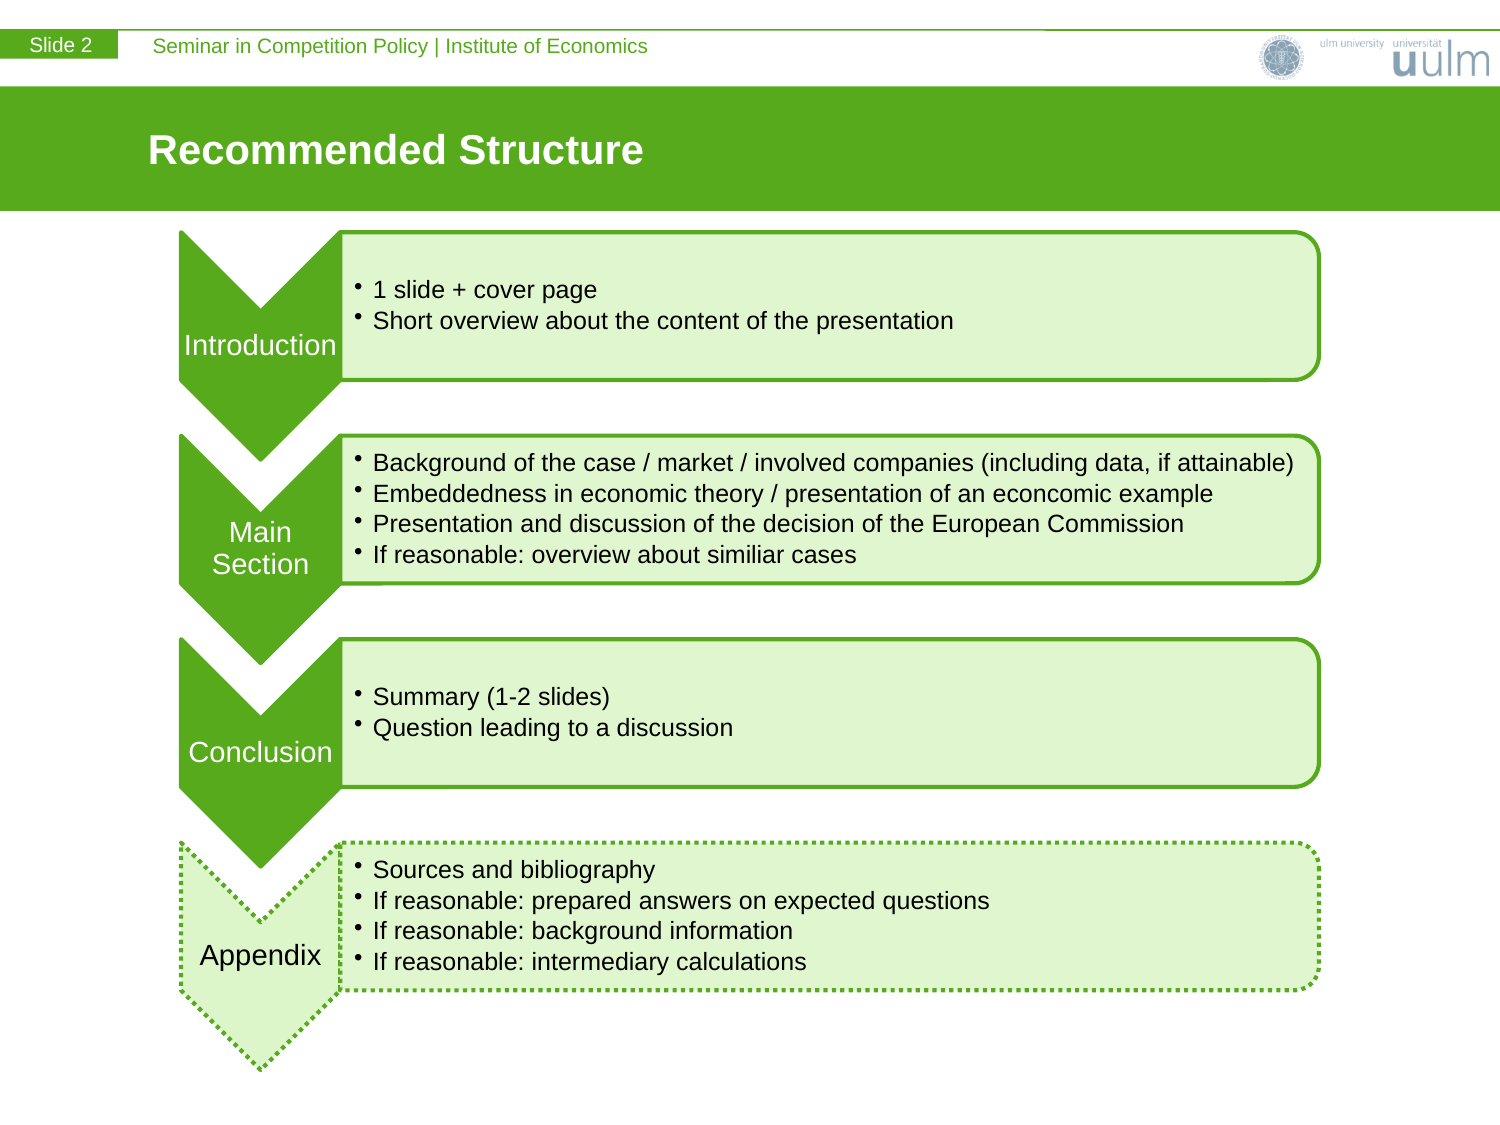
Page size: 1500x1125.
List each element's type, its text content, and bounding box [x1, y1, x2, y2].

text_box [180, 231, 1320, 1071]
title Recommended Structure [132, 93, 1413, 202]
picture [1259, 35, 1489, 80]
